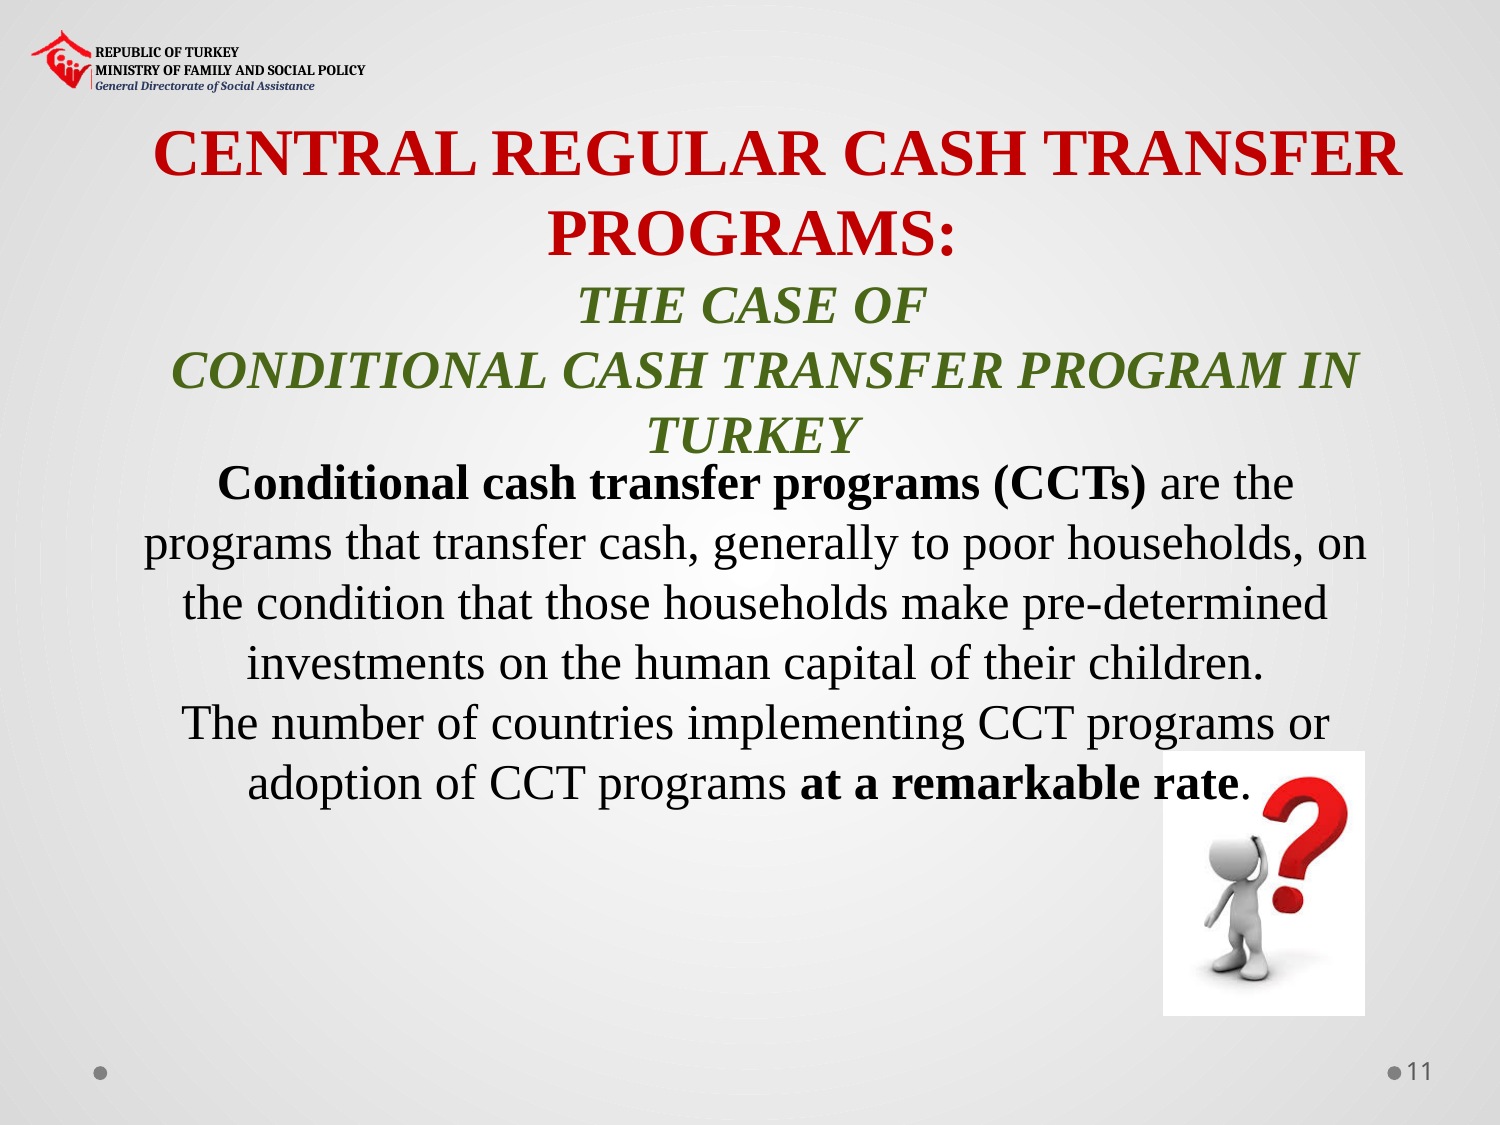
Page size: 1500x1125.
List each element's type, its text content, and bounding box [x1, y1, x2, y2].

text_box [29, 30, 567, 155]
text_box CENTRAL REGULAR CASH TRANSFER PROGRAMS: THE CASE OF CONDITIONAL CASH TRANSFER PROGRAM IN TURKEY [17, 101, 1489, 185]
text_box Conditional cash transfer programs (CCTs) are the programs that transfer cash, generally to poor households, on the condition that those households make pre-determined investments on the human capital of their children. The number of countries implementing CCT programs or adoption of CCT programs at a remarkable rate. [112, 441, 1400, 877]
slide_number 11 [1401, 1042, 1494, 1103]
picture [1163, 751, 1365, 1016]
